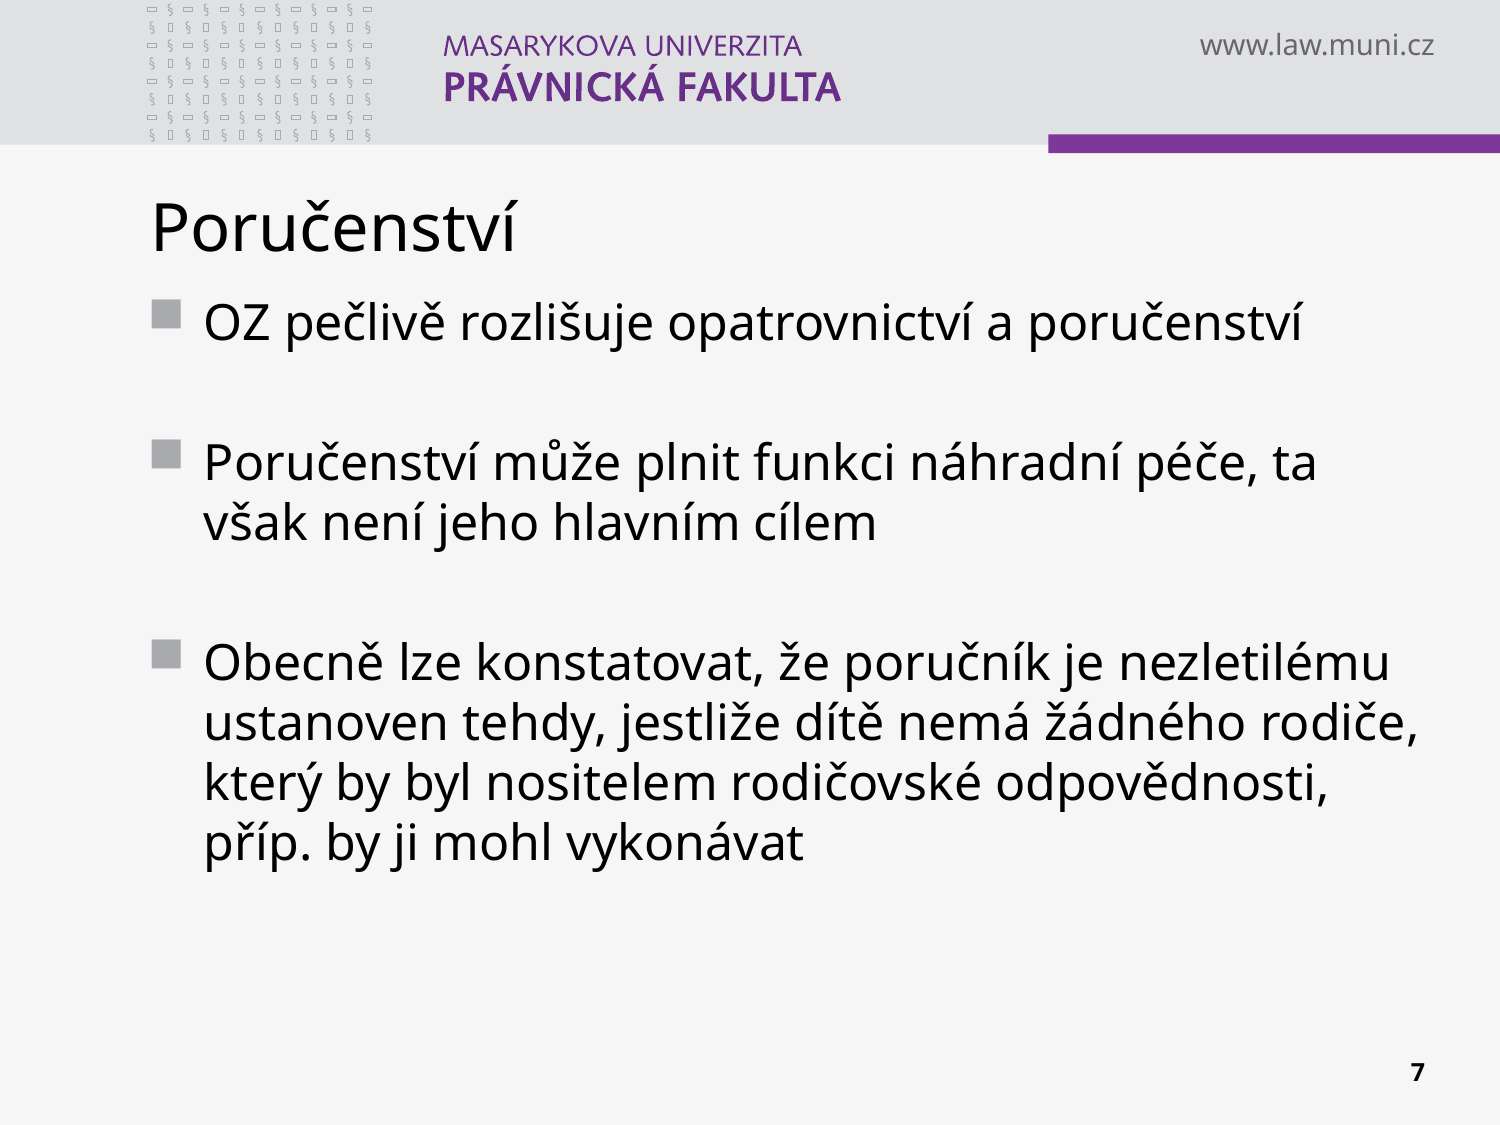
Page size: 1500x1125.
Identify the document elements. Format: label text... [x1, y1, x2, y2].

list OZ pečlivě rozlišuje opatrovnictví a poručenství Poručenství může plnit funkci náhradní péče, ta však není jeho hlavním cílem Obecně lze konstatovat, že poručník je nezletilému ustanoven tehdy, jestliže dítě nemá žádného rodiče, který by byl nositelem rodičovské odpovědnosti, příp. by ji mohl vykonávat [147, 290, 1423, 1006]
title Poručenství [150, 184, 1425, 268]
slide_number 7 [1316, 1056, 1425, 1100]
